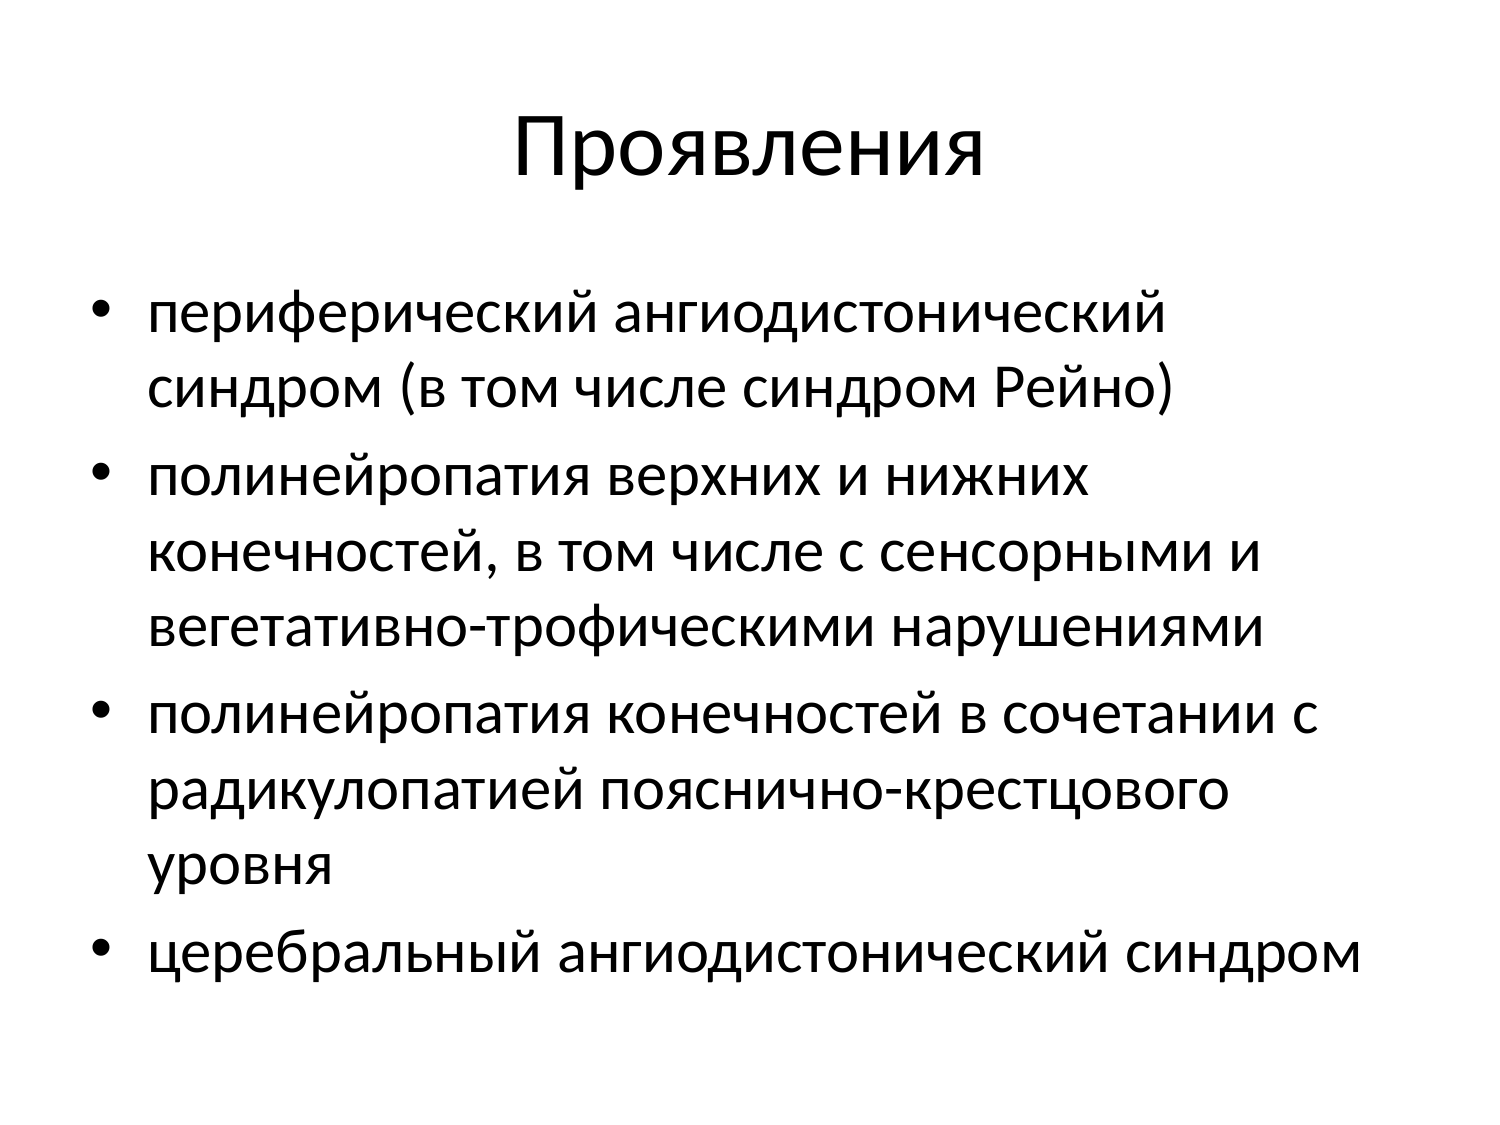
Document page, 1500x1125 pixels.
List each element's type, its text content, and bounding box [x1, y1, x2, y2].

list периферический ангиодистонический синдром (в том числе синдром Рейно) полинейропатия верхних и нижних конечностей, в том числе с сенсорными и вегетативно-трофическими нарушениями полинейропатия конечностей в сочетании с радикулопатией пояснично-крестцового уровня церебральный ангиодистонический синдром [75, 262, 1425, 1005]
title Проявления [75, 45, 1425, 233]
